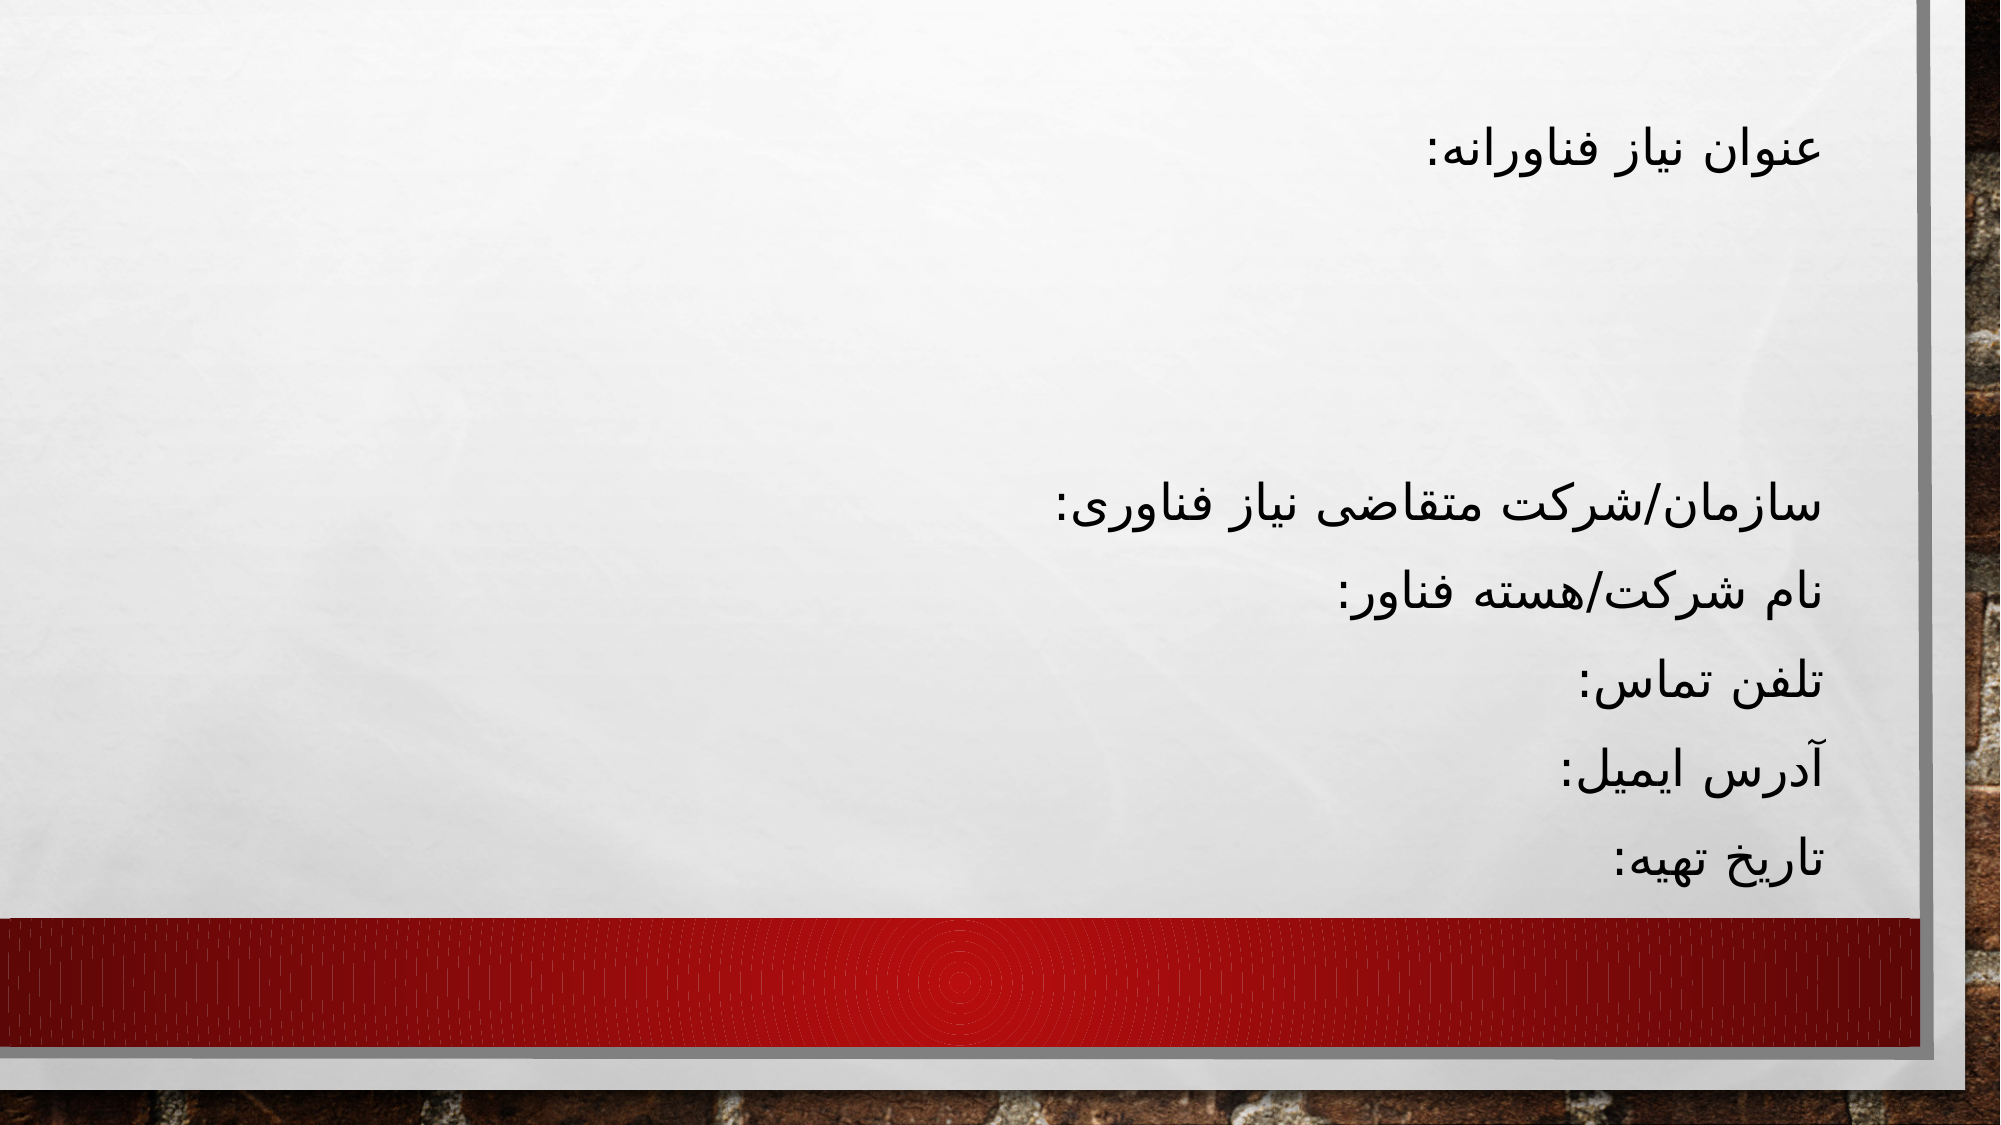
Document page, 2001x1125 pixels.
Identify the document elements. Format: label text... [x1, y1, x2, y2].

picture [0, 0, 2000, 1125]
text_box عنوان نیاز فناورانه: سازمان/شرکت متقاضی نیاز فناوری: نام شرکت/هسته فناور: تلفن تماس: آدرس ایمیل: تاریخ تهیه: [155, 95, 1841, 903]
